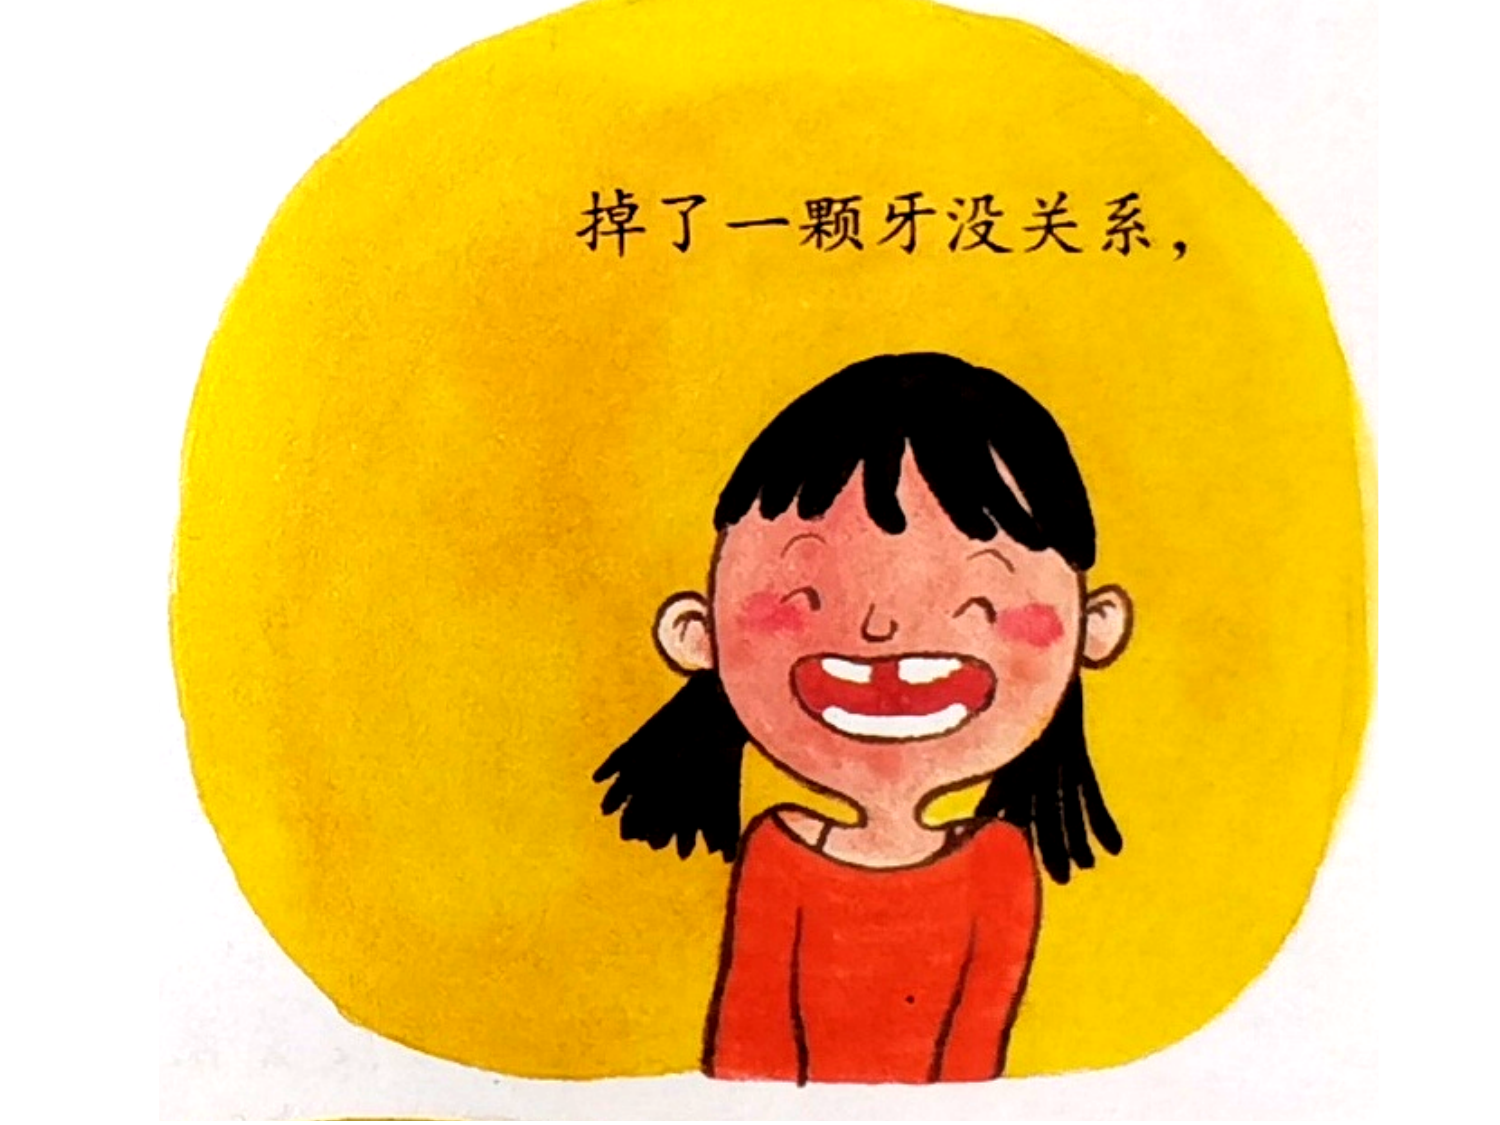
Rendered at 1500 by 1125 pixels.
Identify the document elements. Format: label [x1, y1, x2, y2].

picture [159, 0, 1379, 1121]
